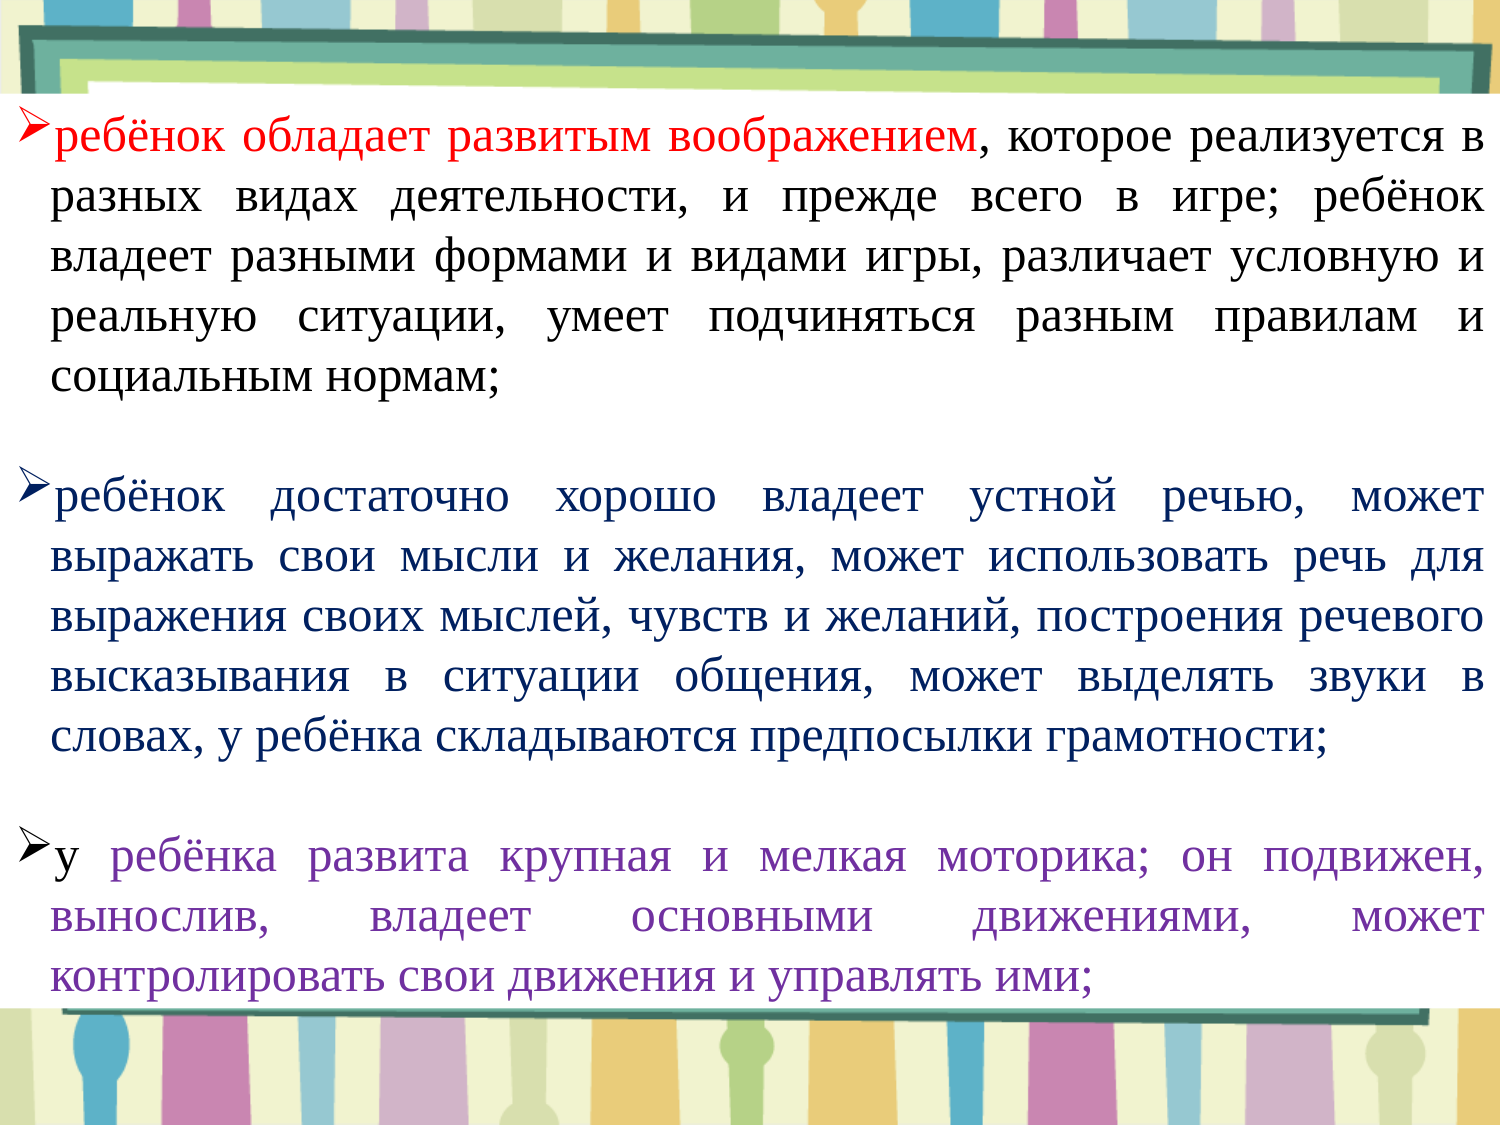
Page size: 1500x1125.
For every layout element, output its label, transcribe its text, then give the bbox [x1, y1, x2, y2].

picture [0, 0, 1500, 93]
picture [0, 1009, 1500, 1125]
text_box ребёнок обладает развитым воображением, которое реализуется в разных видах деятельности, и прежде всего в игре; ребёнок владеет разными формами и видами игры, различает условную и реальную ситуации, умеет подчиняться разным правилам и социальным нормам; ребёнок достаточно хорошо владеет устной речью, может выражать свои мысли и желания, может использовать речь для выражения своих мыслей, чувств и желаний, построения речевого высказывания в ситуации общения, может выделять звуки в словах, у ребёнка складываются предпосылки грамотности; у ребёнка развита крупная и мелкая моторика; он подвижен, вынослив, владеет основными движениями, может контролировать свои движения и управлять ими; [0, 93, 1500, 1009]
